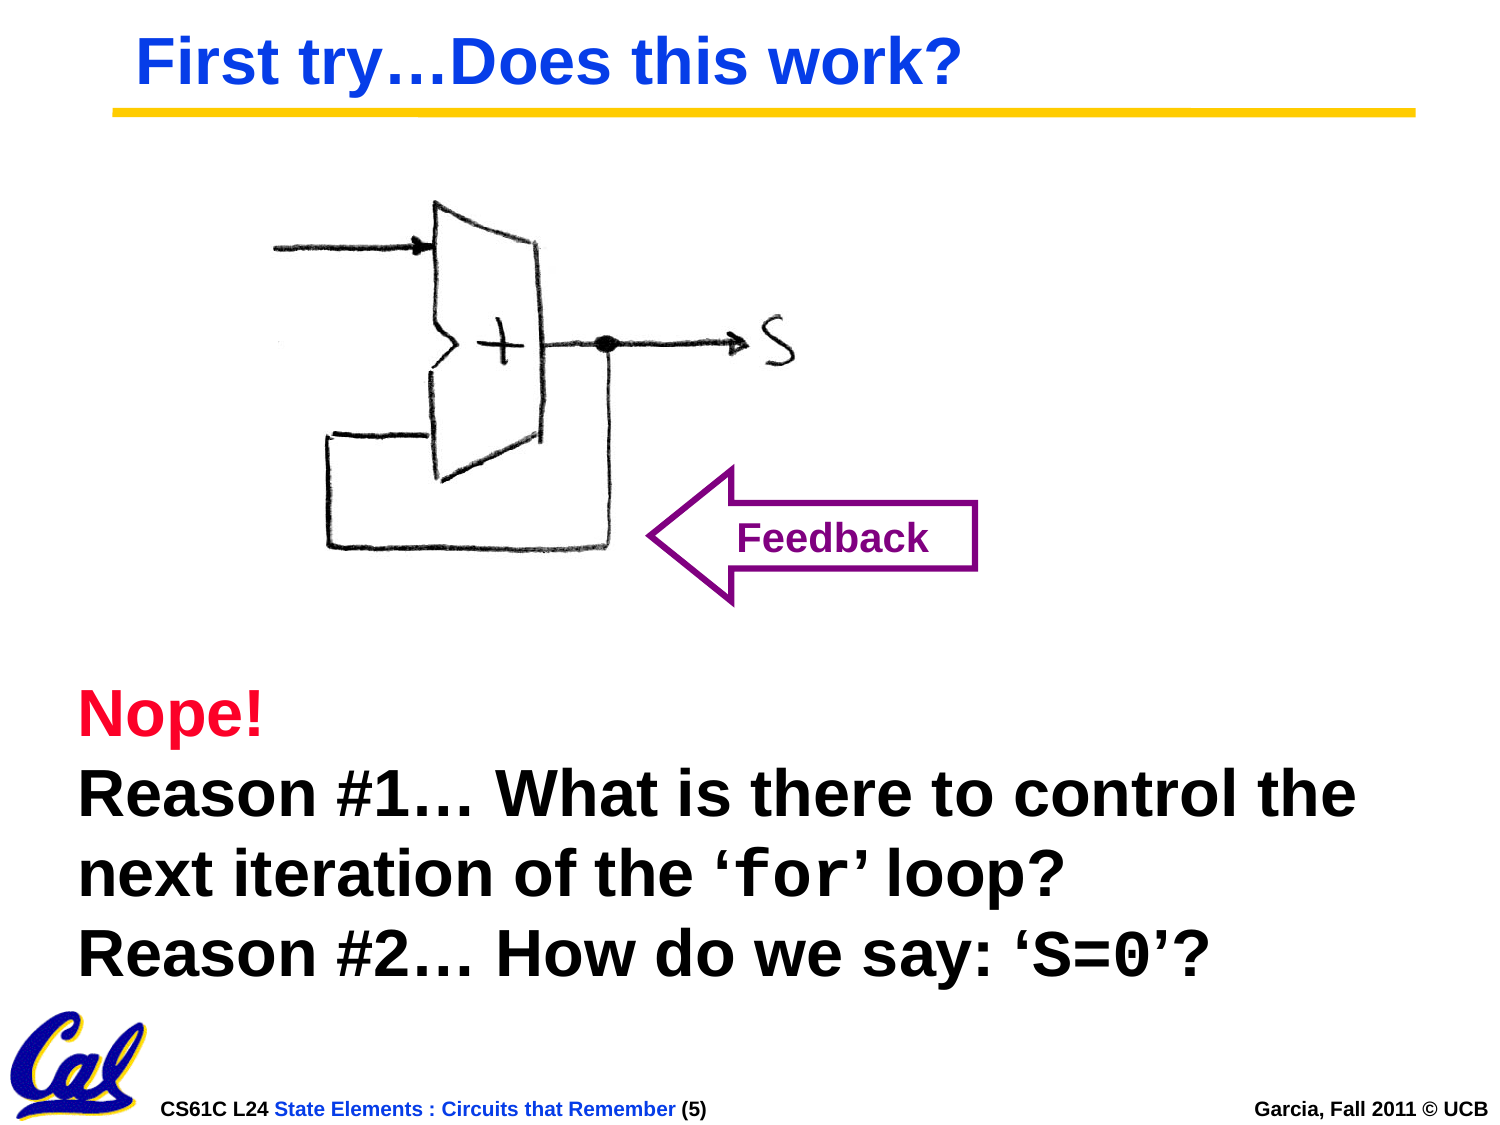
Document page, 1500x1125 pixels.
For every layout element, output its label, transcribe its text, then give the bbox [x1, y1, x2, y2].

text_box Feedback [802, 502, 976, 569]
text_box Nope! Reason #1… What is there to control the next iteration of the ‘for’ loop? Reason #2… How do we say: ‘S=0’? [62, 662, 1374, 998]
picture [262, 199, 801, 564]
picture [10, 1011, 150, 1121]
text_box Feedback [695, 572, 732, 602]
title First try…Does this work? [124, 24, 1388, 222]
